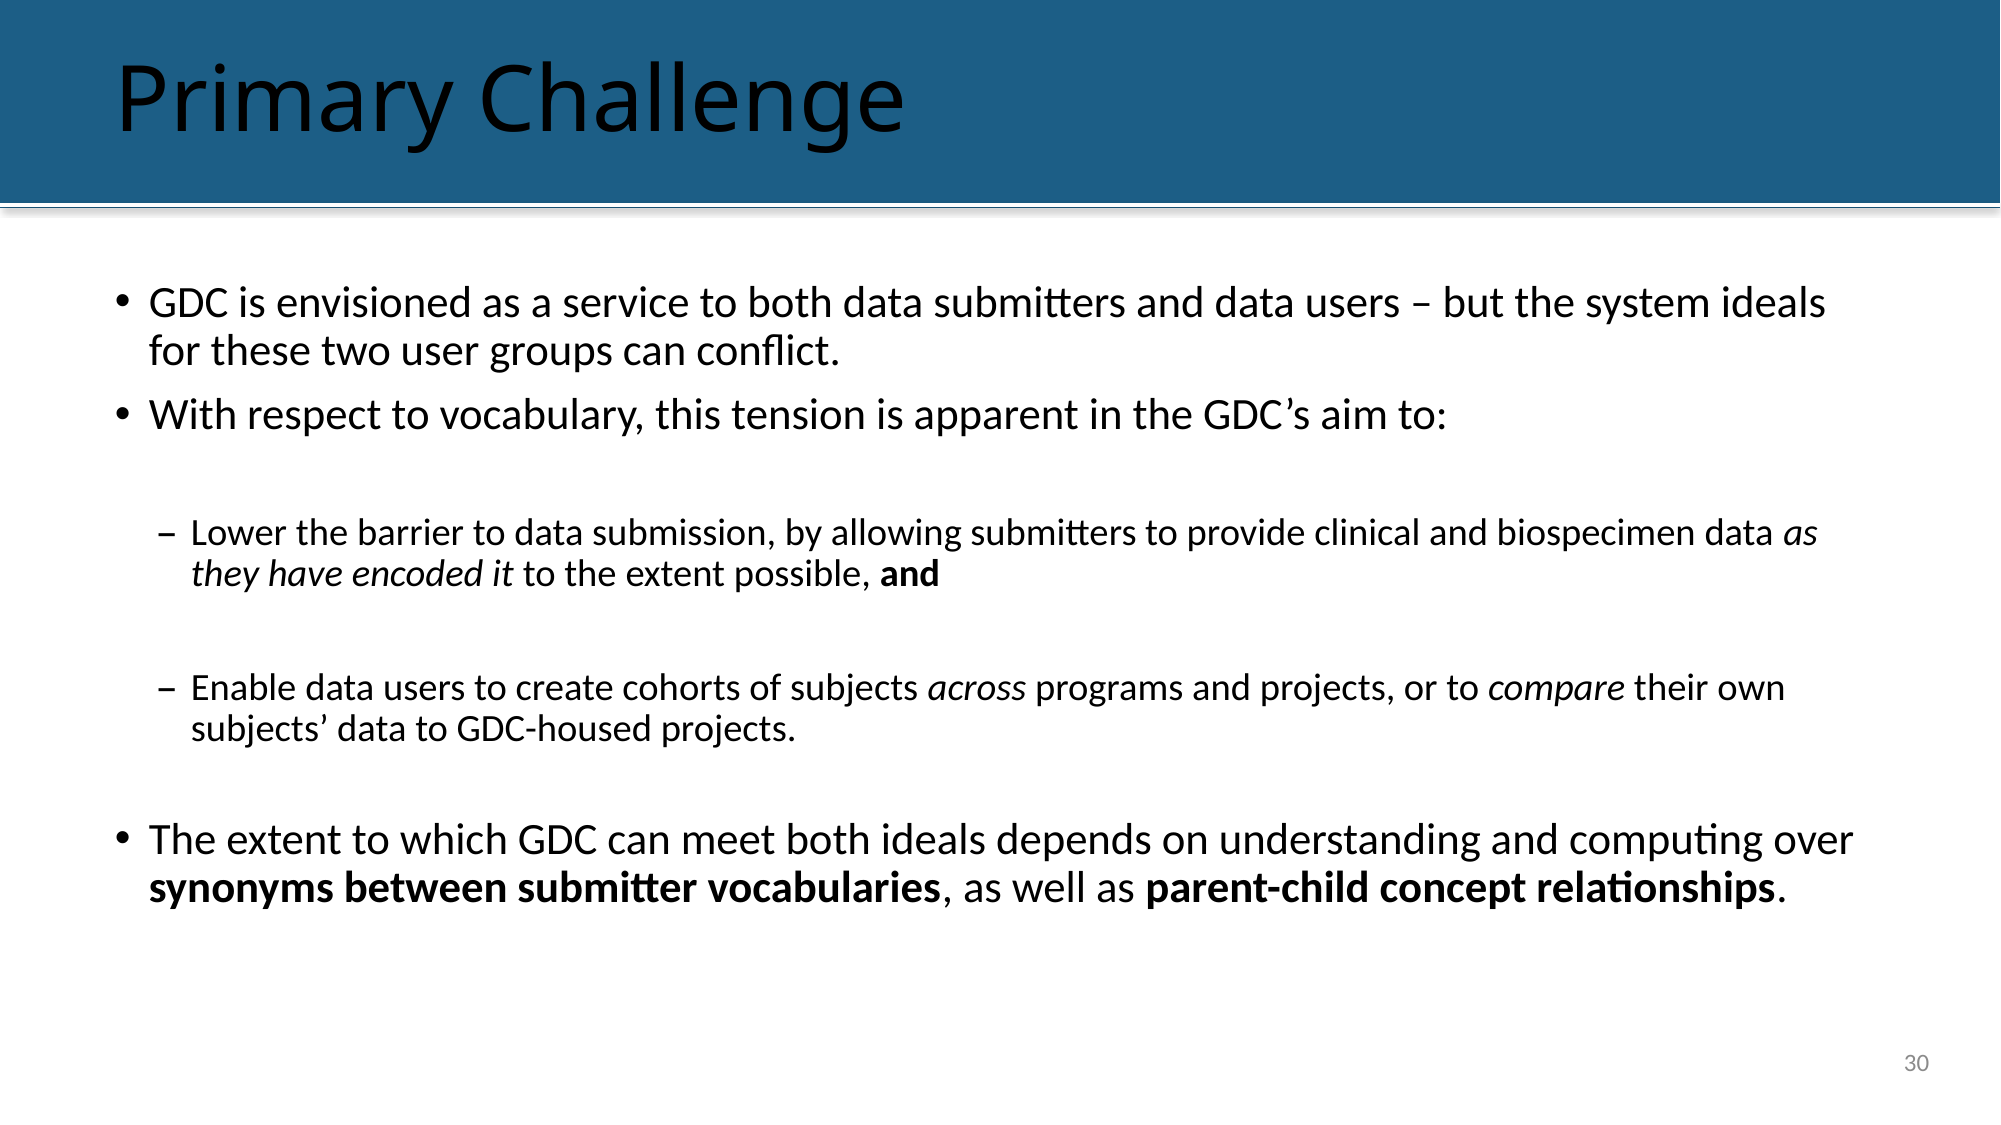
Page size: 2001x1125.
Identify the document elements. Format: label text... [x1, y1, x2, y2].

slide_number 30 [1866, 1045, 1945, 1078]
list GDC is envisioned as a service to both data submitters and data users – but the system ideals for these two user groups can conflict. With respect to vocabulary, this tension is apparent in the GDC’s aim to: Lower the barrier to data submission, by allowing submitters to provide clinical and biospecimen data as they have encoded it to the extent possible, and Enable data users to create cohorts of subjects across programs and projects, or to compare their own subjects’ data to GDC-housed projects. The extent to which GDC can meet both ideals depends on understanding and computing over synonyms between submitter vocabularies, as well as parent-child concept relationships. [99, 270, 1900, 932]
title Primary Challenge [99, 0, 1901, 204]
